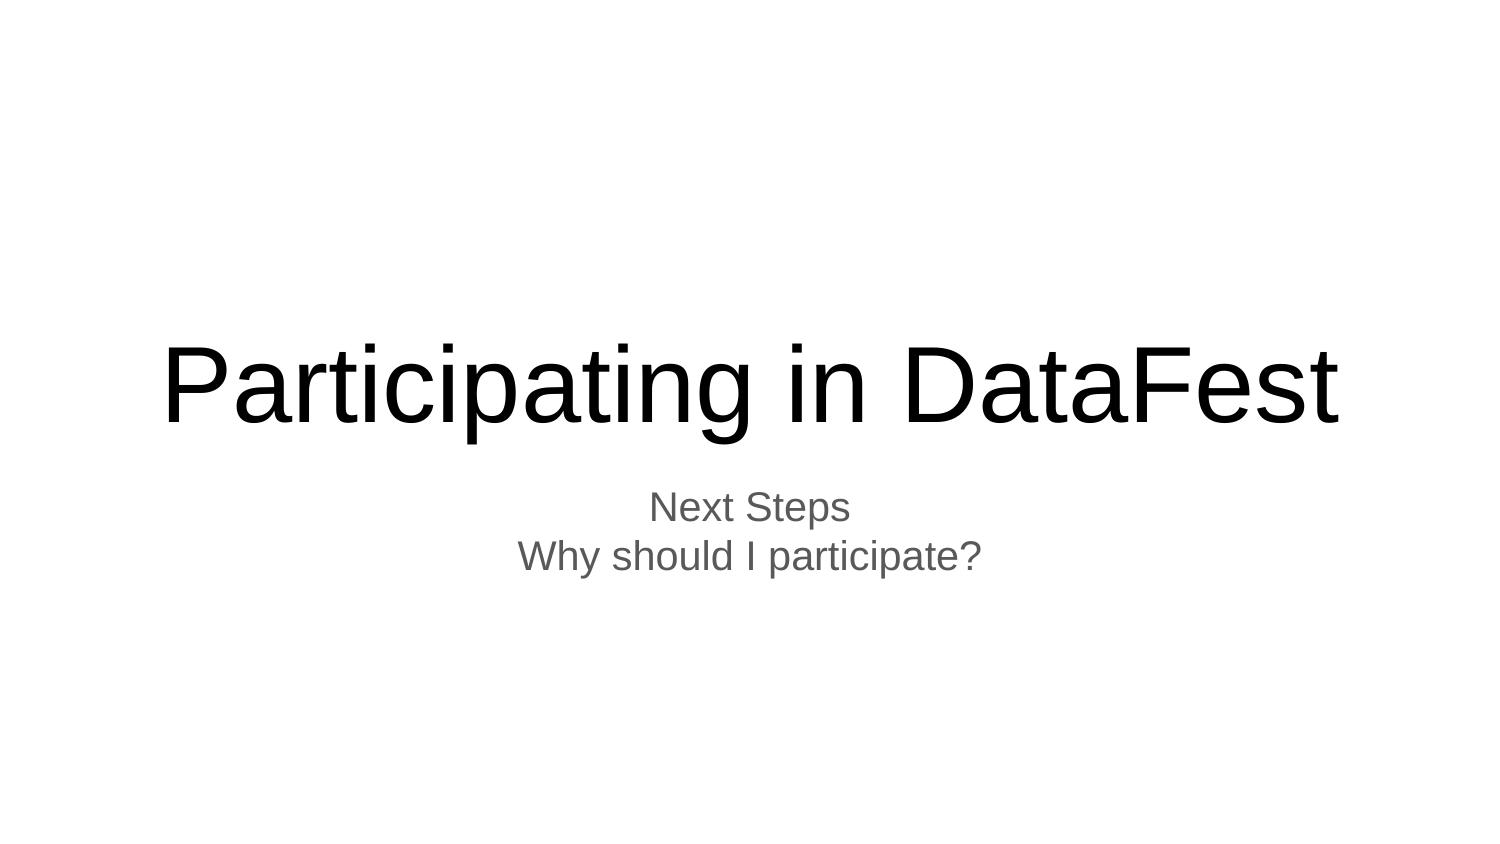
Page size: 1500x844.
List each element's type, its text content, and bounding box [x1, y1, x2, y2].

title Participating in DataFest [51, 122, 1449, 459]
subtitle Next Steps Why should I participate? [51, 464, 1449, 595]
